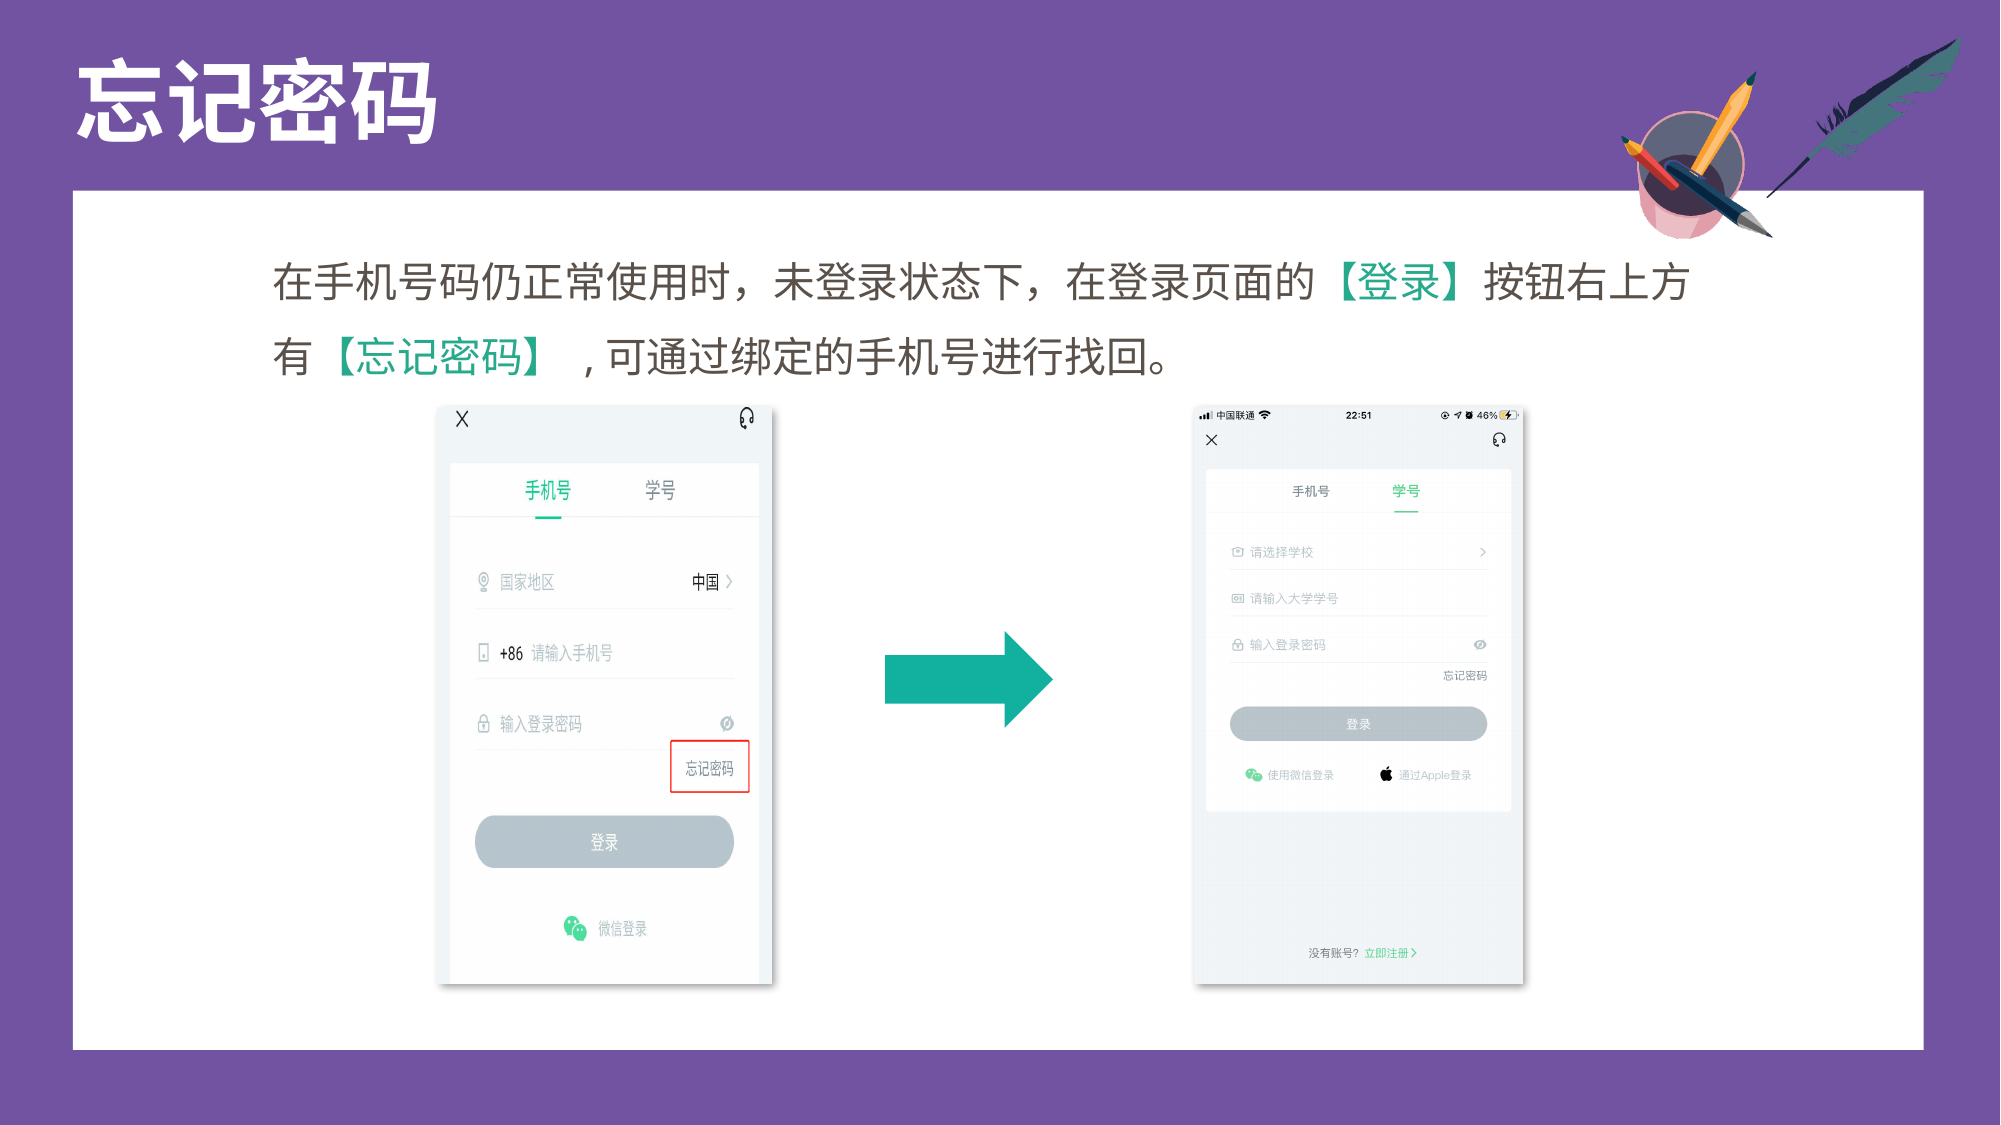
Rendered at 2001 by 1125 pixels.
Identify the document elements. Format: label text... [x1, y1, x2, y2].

text_box 在手机号码仍正常使用时，未登录状态下，在登录页面的【登录】按钮右上方有【忘记密码】 ,可通过绑定的手机号进行找回。 [257, 223, 1743, 388]
picture [1194, 407, 1523, 984]
picture [437, 407, 772, 984]
text_box [0, 0, 2000, 1125]
text_box 忘记密码 [59, 37, 1080, 163]
text_box [72, 190, 1925, 1051]
text_box [883, 628, 1055, 731]
picture [1620, 35, 1962, 239]
